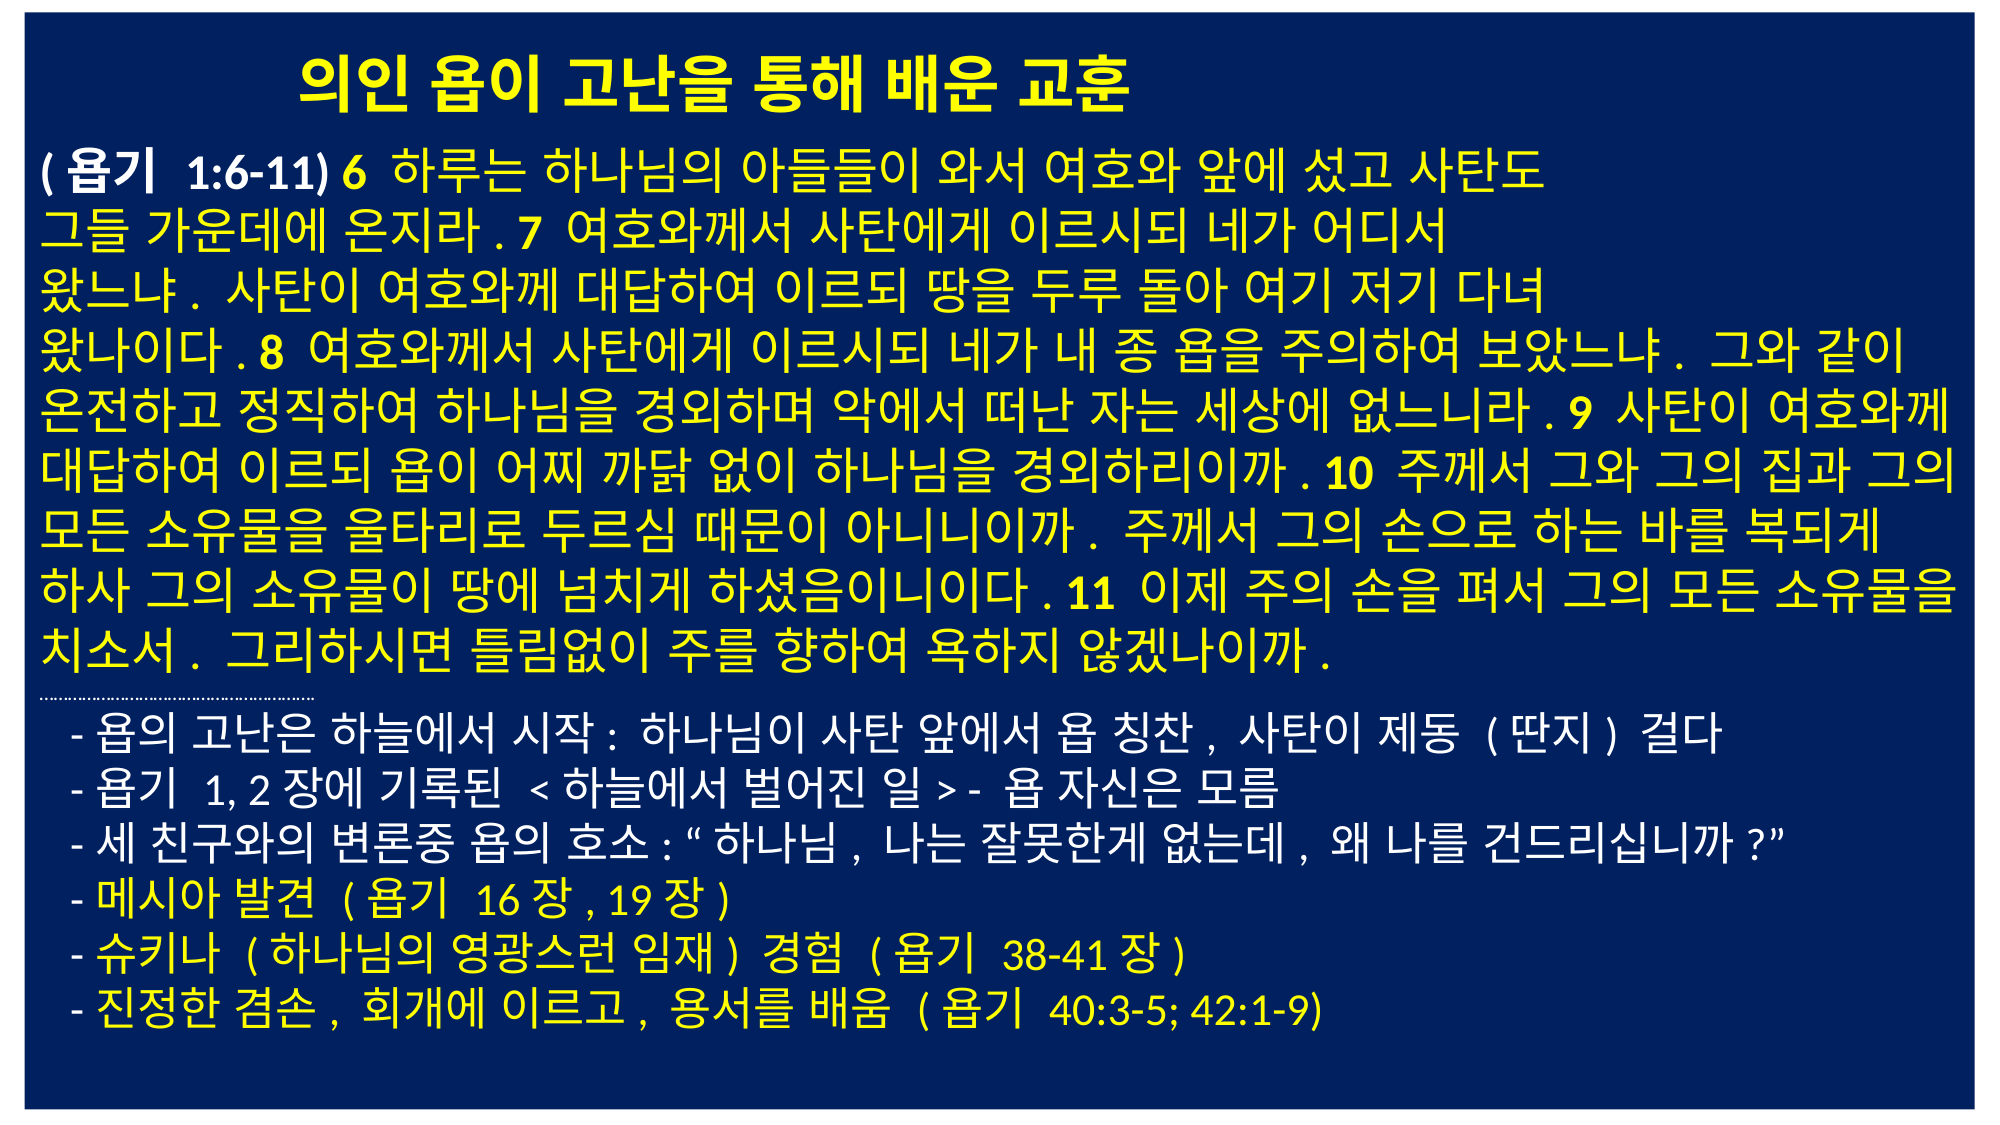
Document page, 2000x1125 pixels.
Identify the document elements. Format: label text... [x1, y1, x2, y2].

text_box 의인 욥이 고난을 통해 배운 교훈 (욥기 1:6-11) 6 하루는 하나님의 아들들이 와서 여호와 앞에 섰고 사탄도 그들 가운데에 온지라. 7 여호와께서 사탄에게 이르시되 네가 어디서 왔느냐. 사탄이 여호와께 대답하여 이르되 땅을 두루 돌아 여기 저기 다녀 왔나이다. 8 여호와께서 사탄에게 이르시되 네가 내 종 욥을 주의하여 보았느냐. 그와 같이 온전하고 정직하여 하나님을 경외하며 악에서 떠난 자는 세상에 없느니라. 9 사탄이 여호와께 대답하여 이르되 욥이 어찌 까닭 없이 하나님을 경외하리이까. 10 주께서 그와 그의 집과 그의 모든 소유물을 울타리로 두르심 때문이 아니니이까. 주께서 그의 손으로 하는 바를 복되게 하사 그의 소유물이 땅에 넘치게 하셨음이니이다. 11 이제 주의 손을 펴서 그의 모든 소유물을 치소서. 그리하시면 틀림없이 주를 향하여 욕하지 않겠나이까. …………………………………………………. -욥의 고난은 하늘에서 시작: 하나님이 사탄 앞에서 욥 칭찬, 사탄이 제동 (딴지) 걸다 -욥기 1, 2장에 기록된 <하늘에서 벌어진 일> - 욥 자신은 모름 -세 친구와의 변론중 욥의 호소: “하나님, 나는 잘못한게 없는데, 왜 나를 건드리십니까?” -메시아 발견 (욥기 16장, 19장) -슈키나 (하나님의 영광스런 임재) 경험 (욥기 38-41장) -진정한 겸손, 회개에 이르고, 용서를 배움 (욥기 40:3-5; 42:1-9) [24, 12, 1975, 1110]
